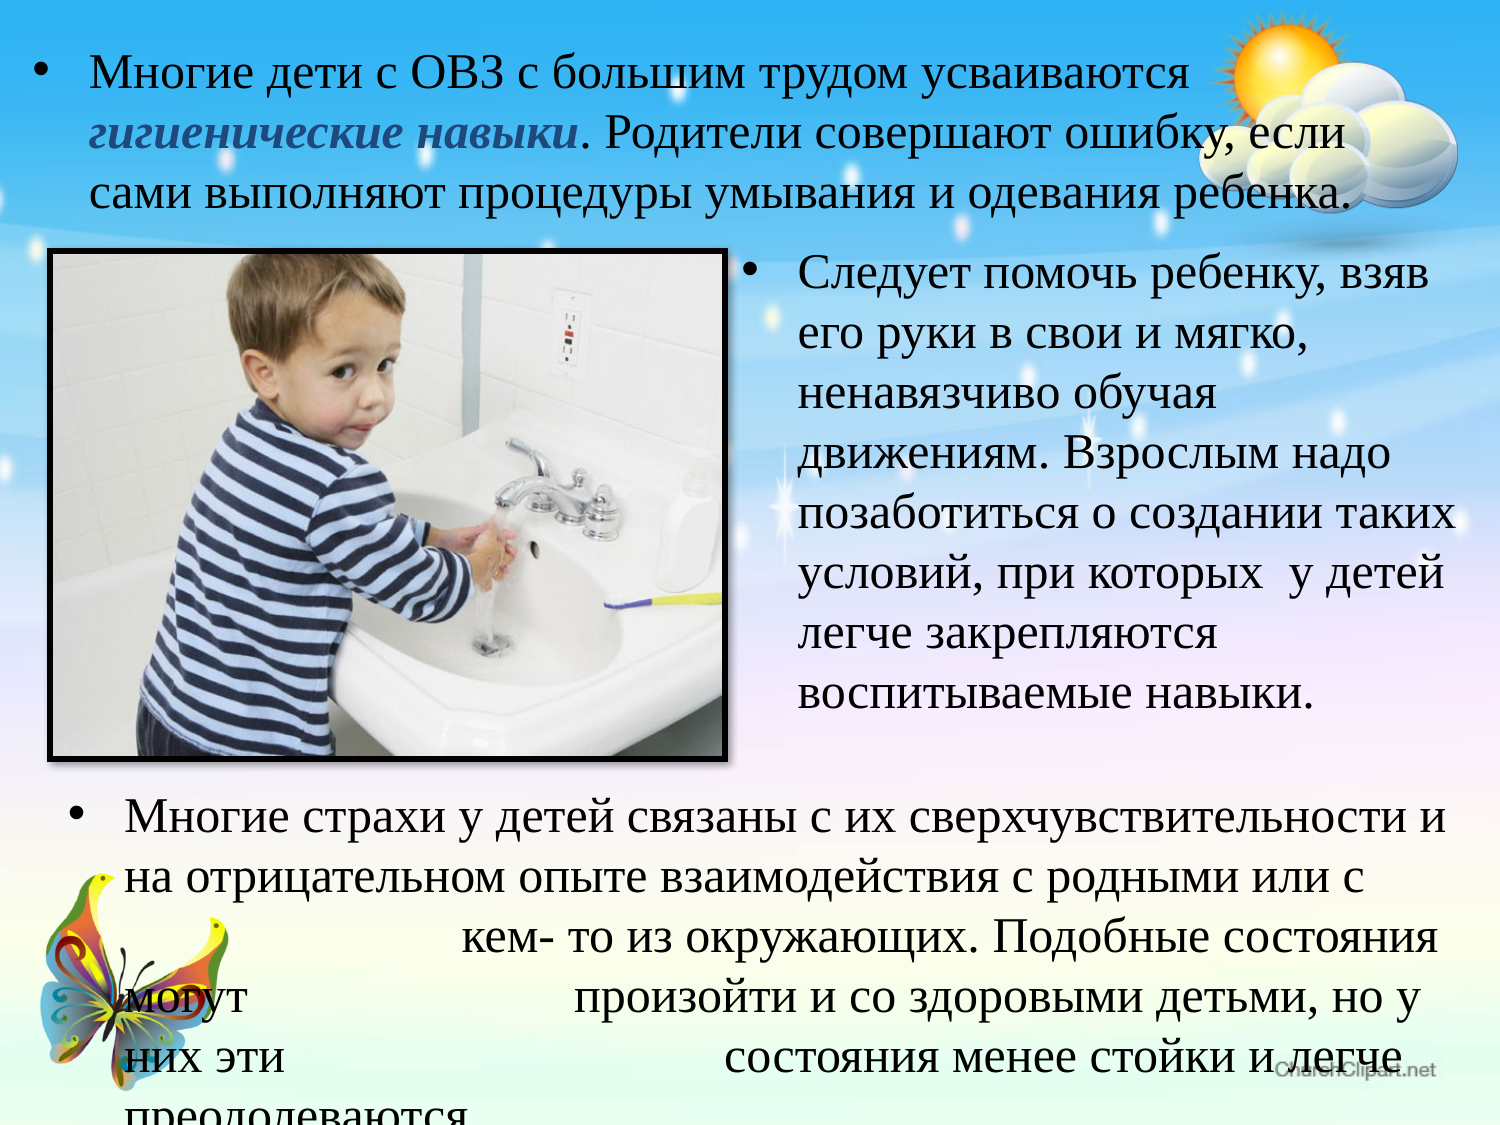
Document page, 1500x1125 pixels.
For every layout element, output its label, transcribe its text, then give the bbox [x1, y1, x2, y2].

text_box Многие дети с ОВЗ с большим трудом усваиваются гигиенические навыки. Родители совершают ошибку, если сами выполняют процедуры умывания и одевания ребенка. [17, 30, 1471, 226]
picture [0, 0, 1500, 1125]
text_box Многие страхи у детей связаны с их сверхчувствительности и на отрицательном опыте взаимодействия с родными или с кем- то из окружающих. Подобные состояния могут произойти и со здоровыми детьми, но у них эти состояния менее стойки и легче преодолеваются. [53, 775, 1471, 1125]
list Следует помочь ребенку, взяв его руки в свои и мягко, ненавязчиво обучая движениям. Взрослым надо позаботиться о создании таких условий, при которых у детей легче закрепляются воспитываемые навыки. [726, 231, 1476, 646]
